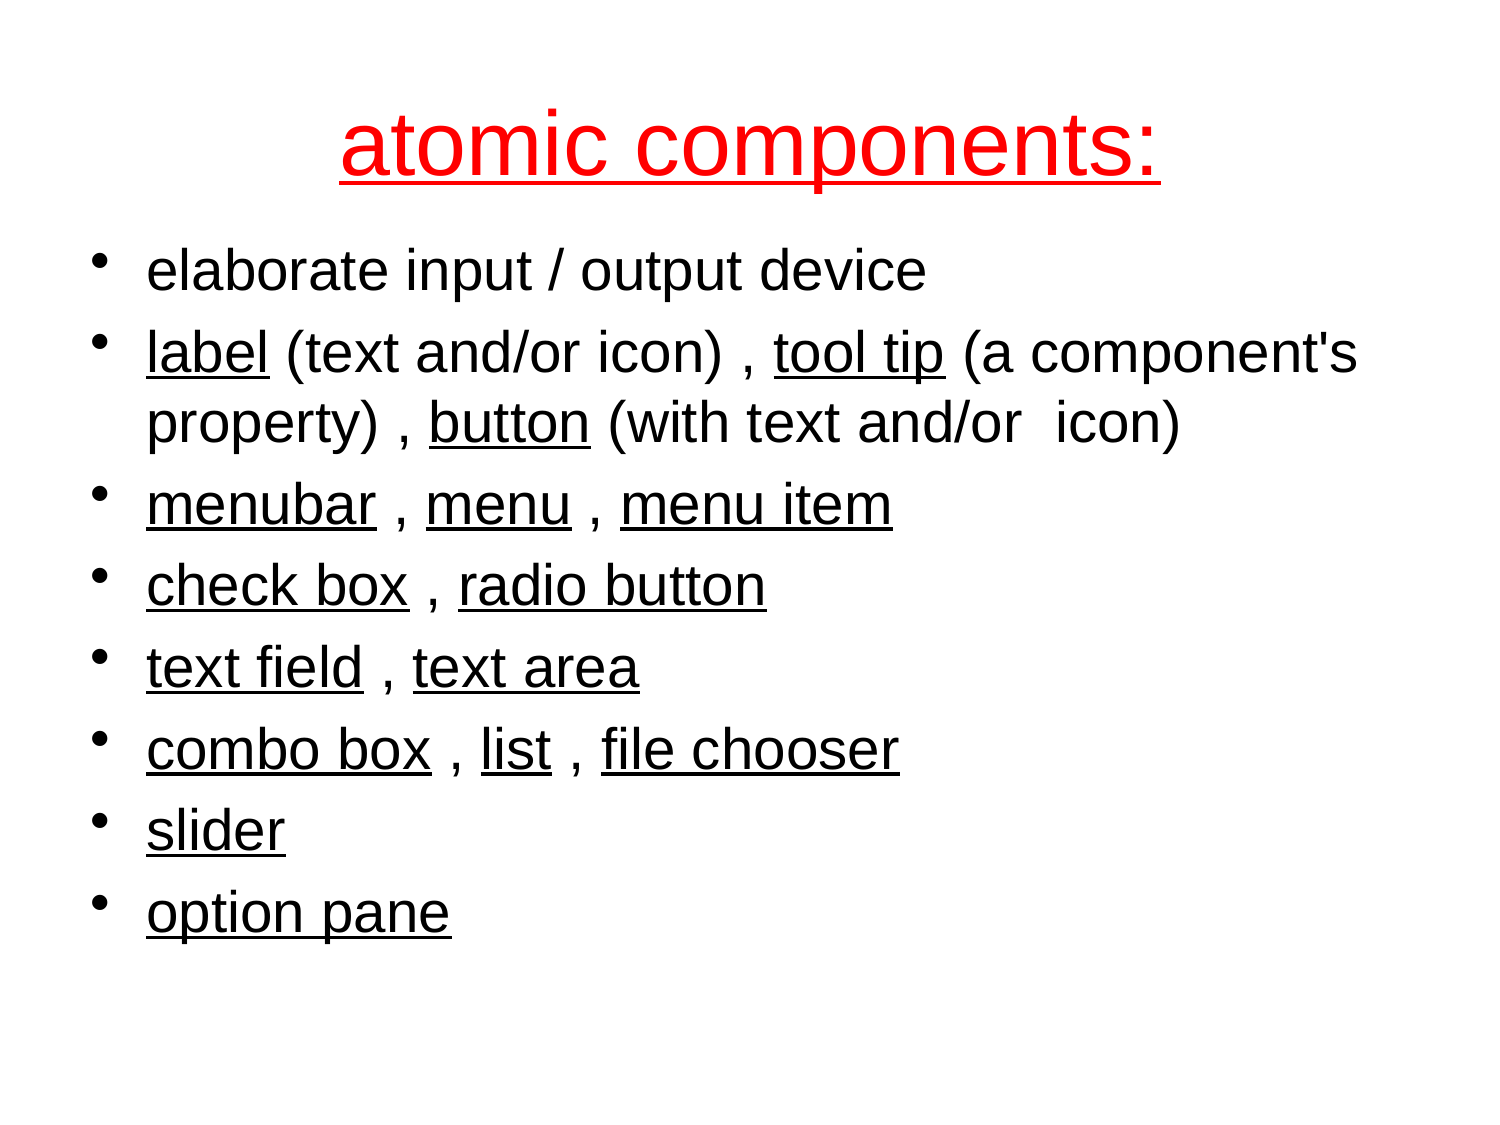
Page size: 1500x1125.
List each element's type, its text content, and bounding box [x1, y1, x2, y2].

title atomic components: [75, 45, 1425, 224]
list elaborate input / output device label (text and/or icon) , tool tip (a component's property) , button (with text and/or icon) menubar , menu , menu item check box , radio button text field , text area combo box , list , file chooser slider option pane [75, 224, 1425, 1005]
